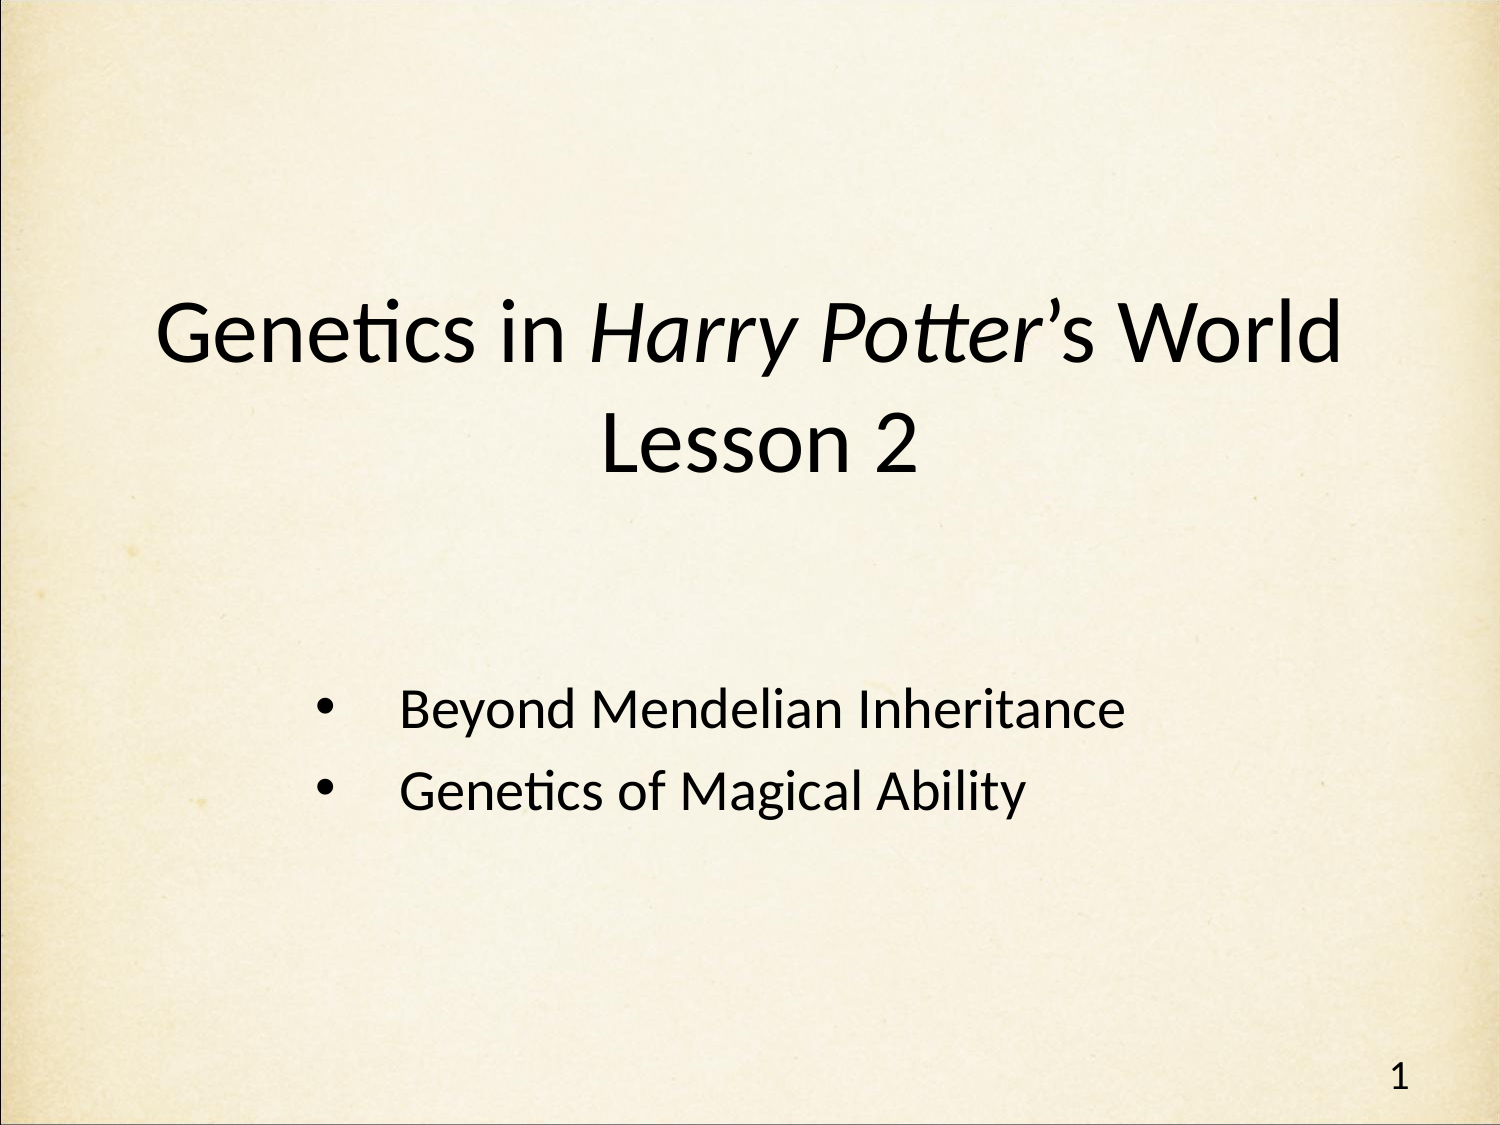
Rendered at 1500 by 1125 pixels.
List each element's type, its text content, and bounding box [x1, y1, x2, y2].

subtitle Beyond Mendelian Inheritance Genetics of Magical Ability [300, 662, 1275, 913]
title Genetics in Harry Potter’s World Lesson 2 [112, 249, 1388, 513]
slide_number 1 [1074, 1042, 1425, 1103]
picture [0, 0, 1500, 1125]
